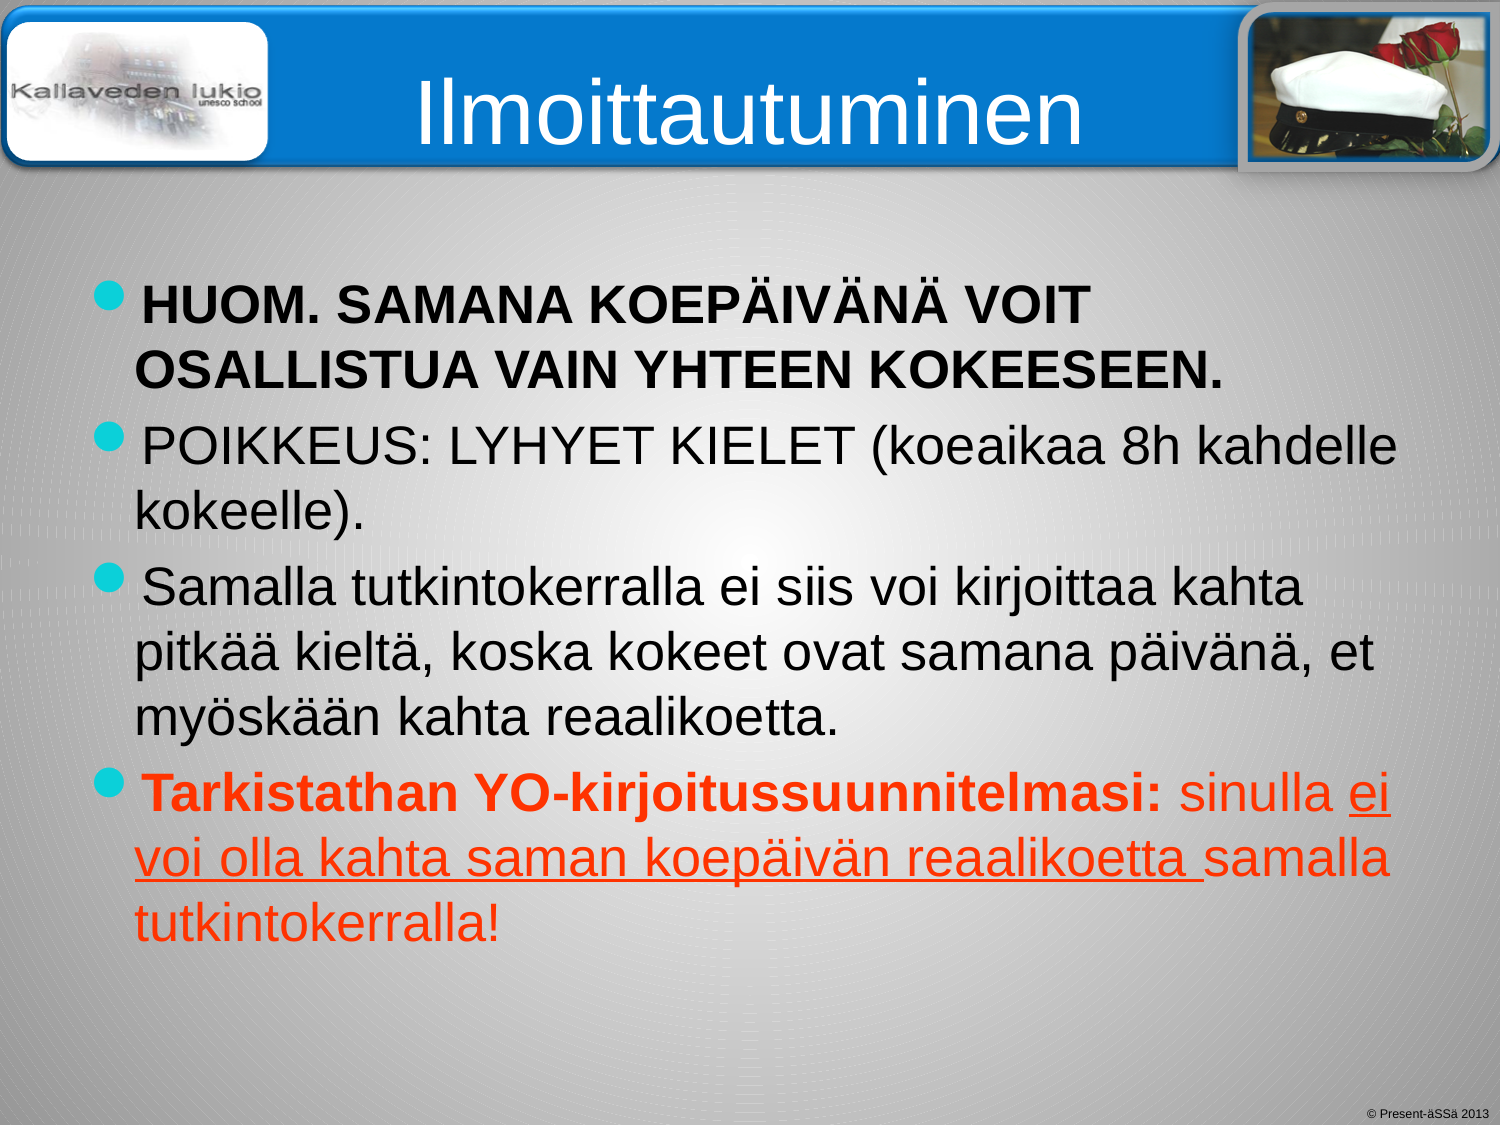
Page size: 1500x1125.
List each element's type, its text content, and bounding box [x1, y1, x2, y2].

picture [0, 0, 1500, 214]
title Ilmoittautuminen [75, 45, 1425, 233]
list HUOM. SAMANA KOEPÄIVÄNÄ VOIT OSALLISTUA VAIN YHTEEN KOKEESEEN. POIKKEUS: LYHYET KIELET (koeaikaa 8h kahdelle kokeelle). Samalla tutkintokerralla ei siis voi kirjoittaa kahta pitkää kieltä, koska kokeet ovat samana päivänä, et myöskään kahta reaalikoetta. Tarkistathan YO-kirjoitussuunnitelmasi: sinulla ei voi olla kahta saman koepäivän reaalikoetta samalla tutkintokerralla! [75, 262, 1425, 1005]
